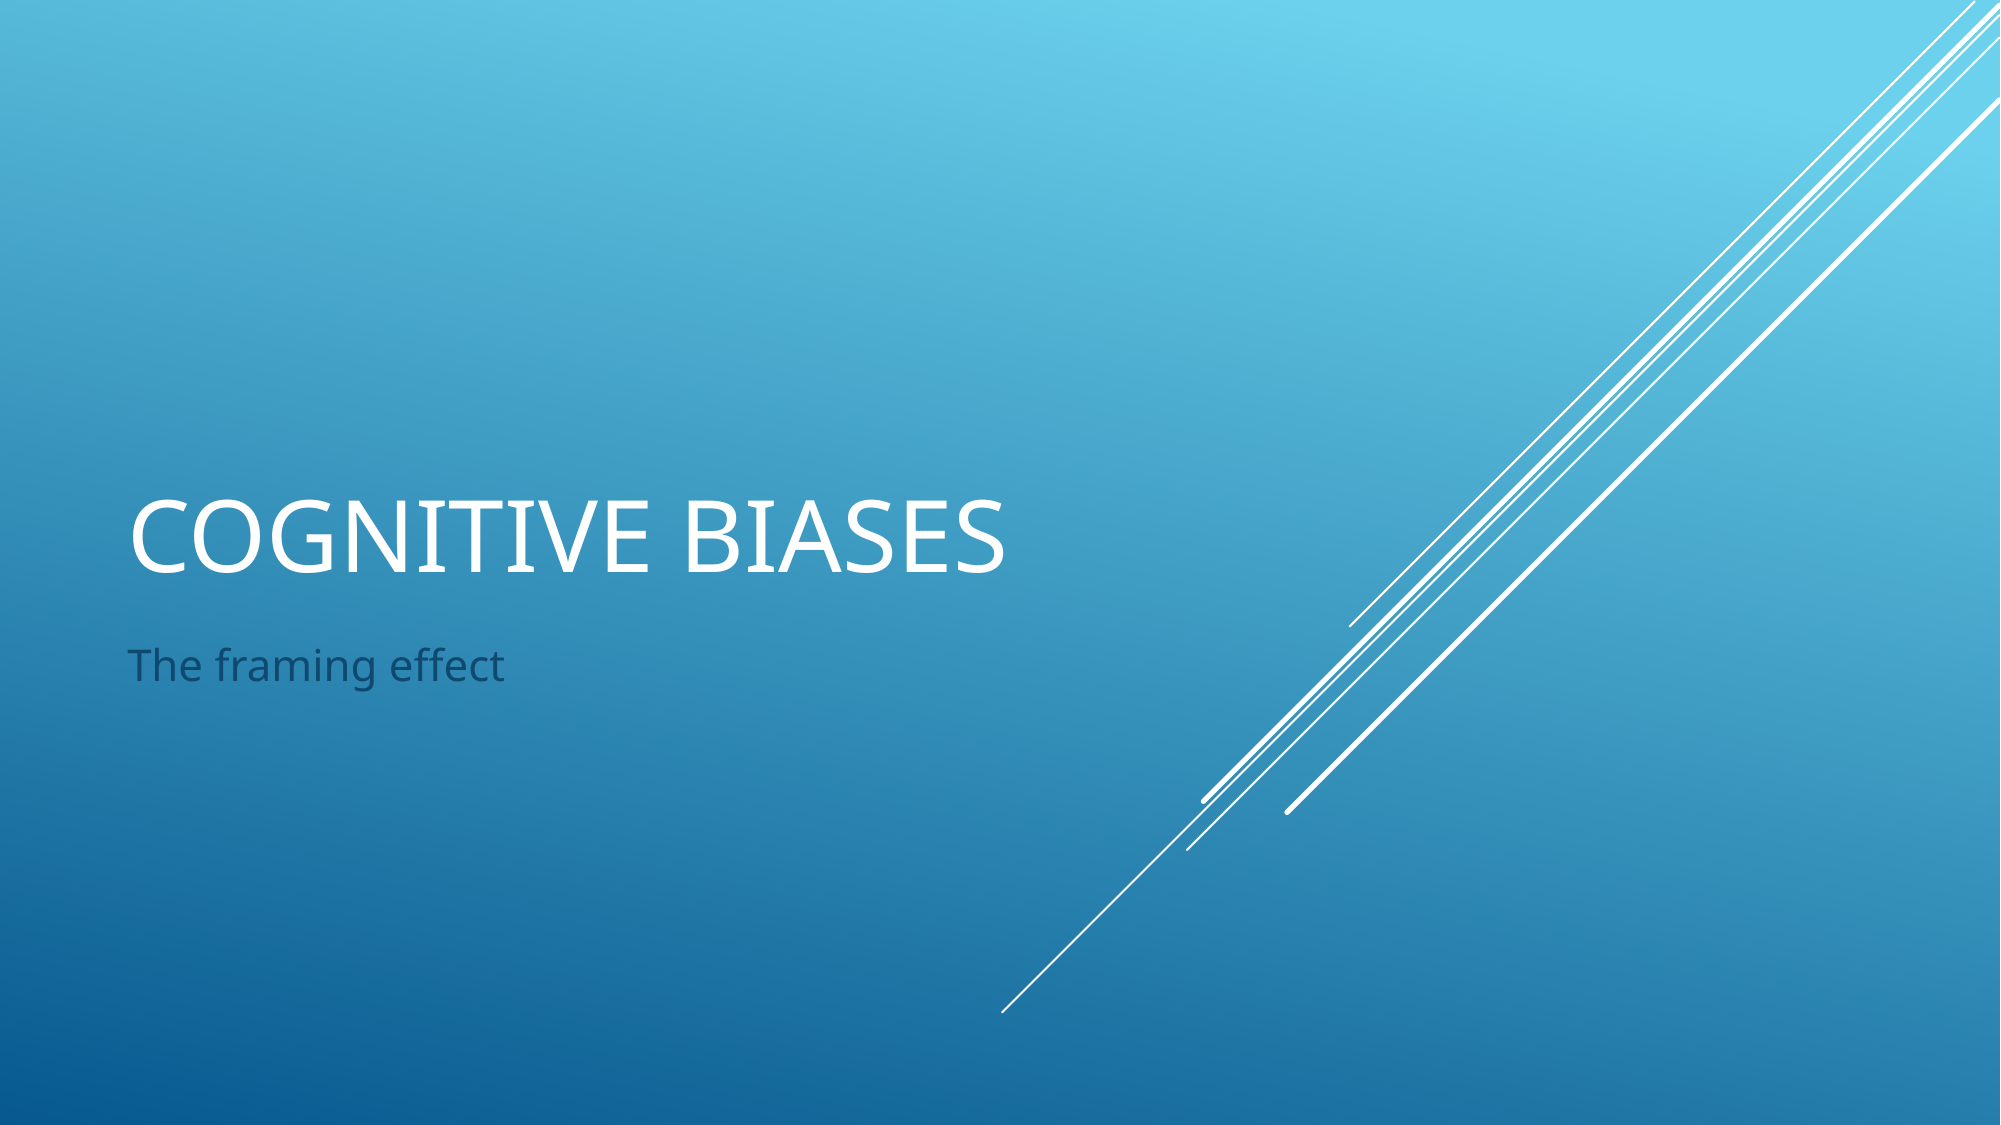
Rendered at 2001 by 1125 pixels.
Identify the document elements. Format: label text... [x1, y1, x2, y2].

title Cognitive Biases [112, 112, 1425, 600]
subtitle The framing effect [112, 630, 1163, 950]
